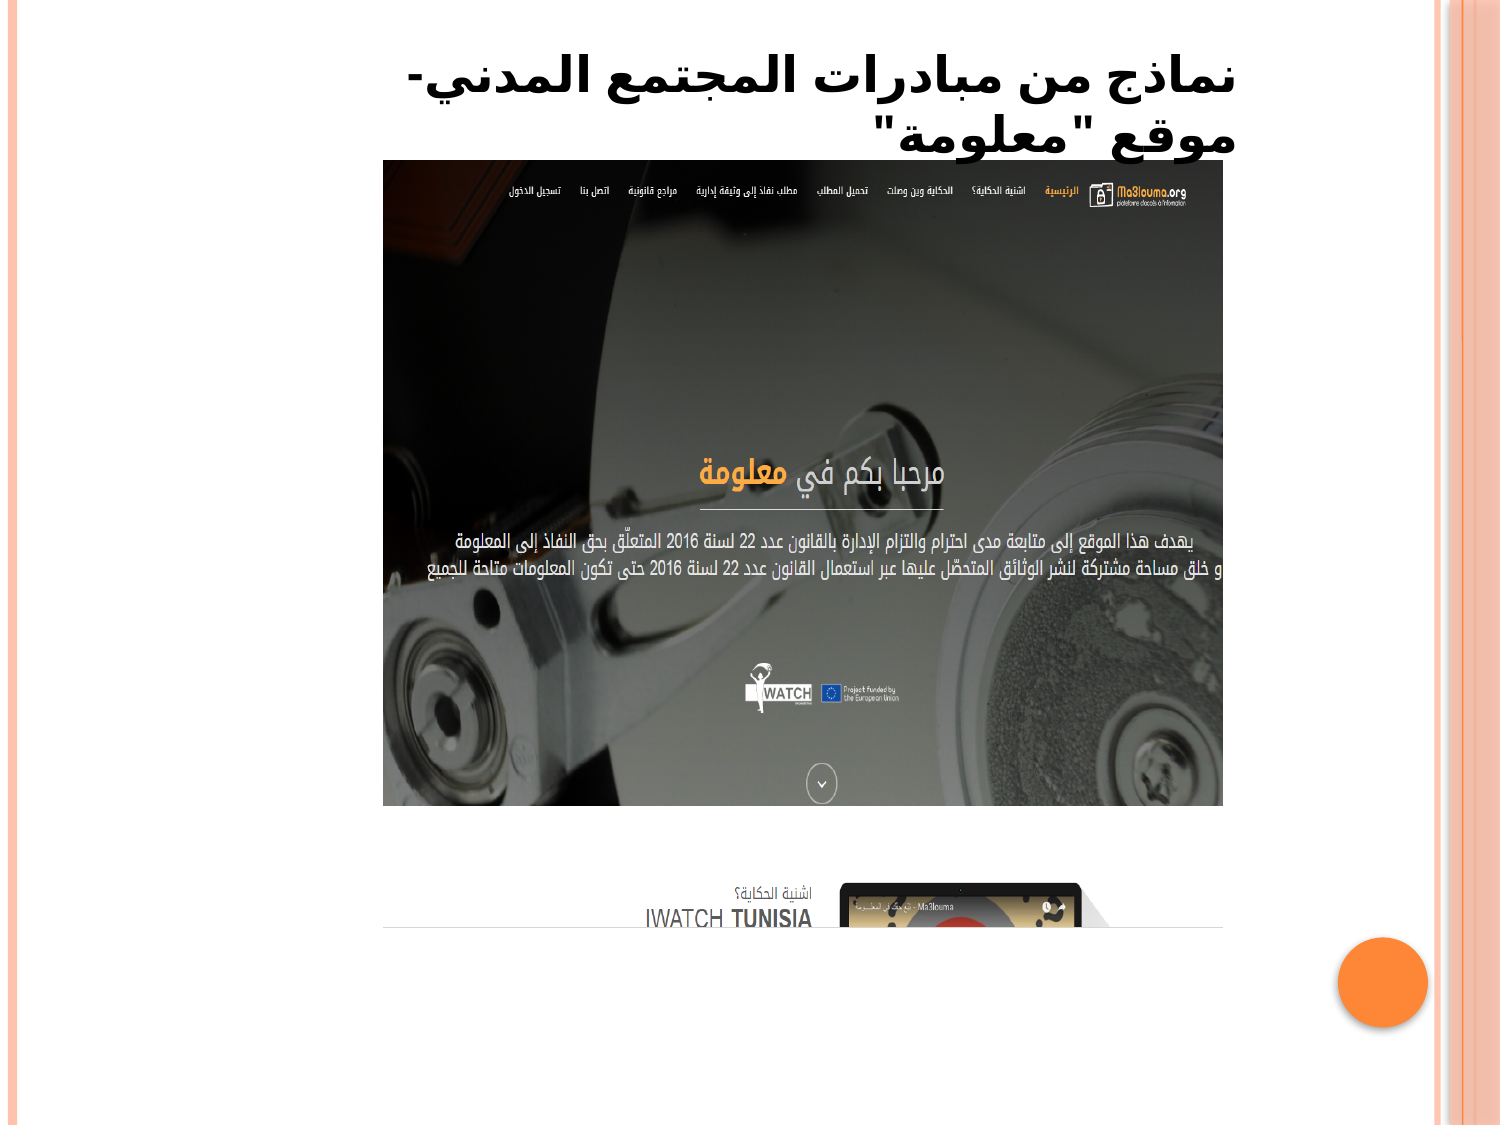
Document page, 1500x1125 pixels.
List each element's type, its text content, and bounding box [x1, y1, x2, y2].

text_box نماذج من مبادرات المجتمع المدني- موقع "معلومة" [292, 35, 1254, 170]
picture [383, 160, 1223, 930]
